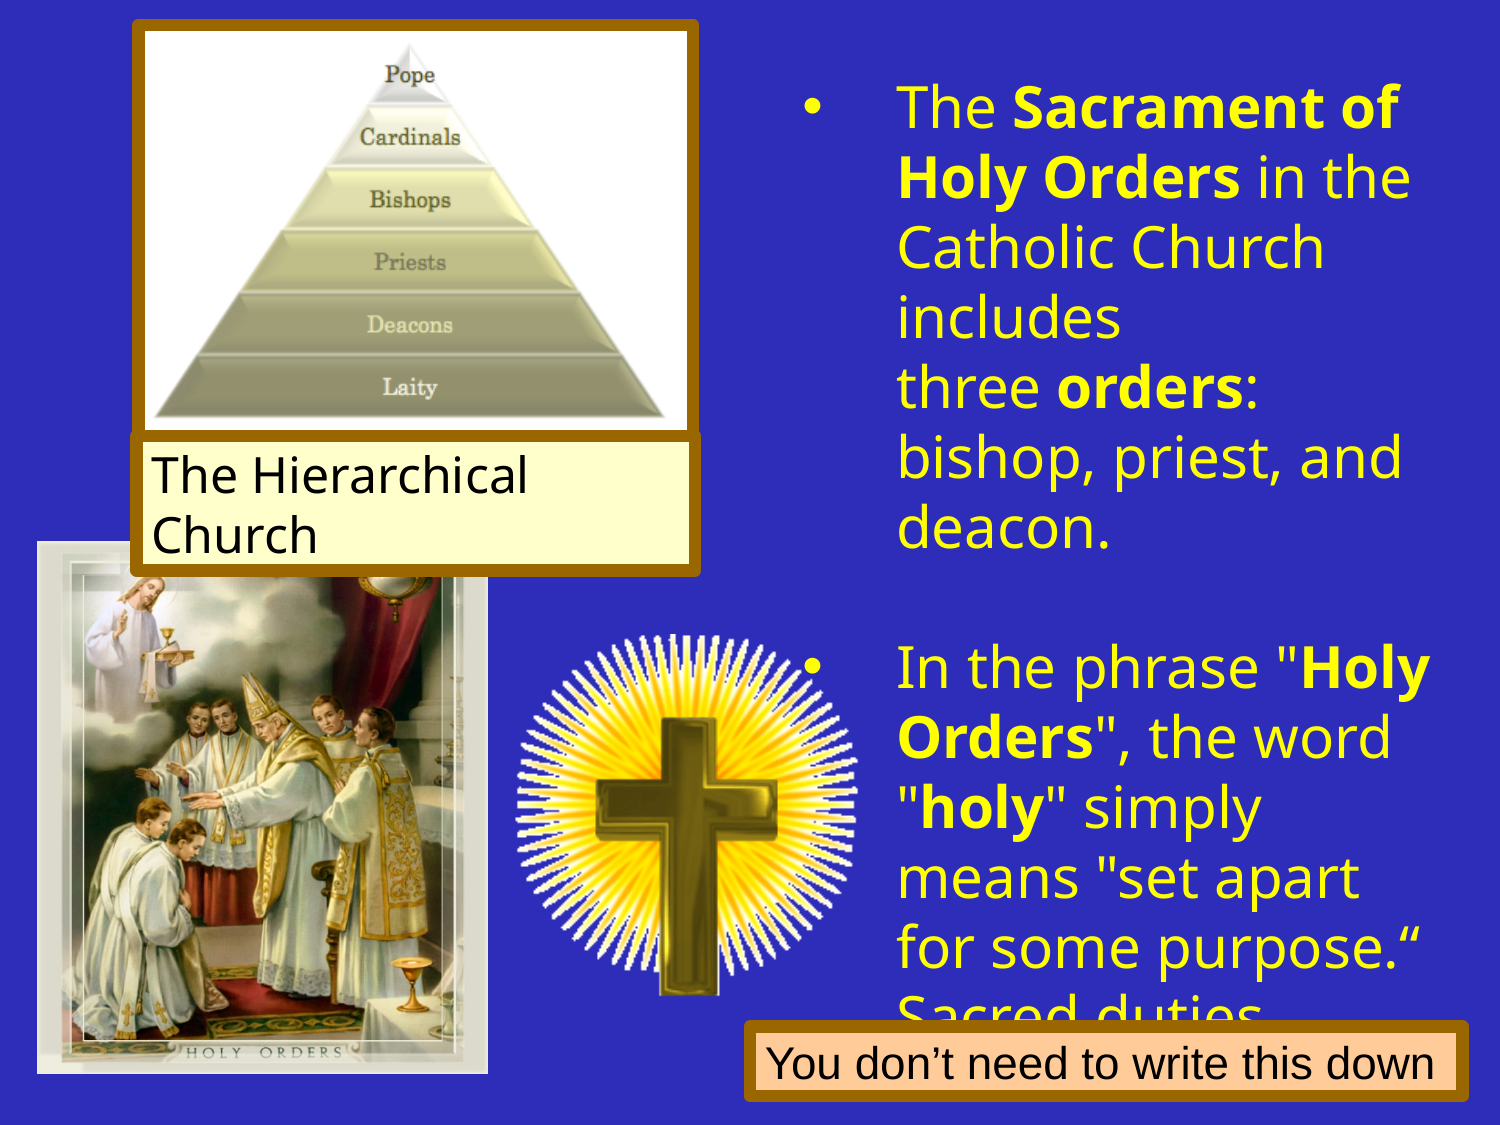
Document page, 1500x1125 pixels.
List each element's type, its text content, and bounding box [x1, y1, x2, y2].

picture [144, 31, 688, 465]
text_box The Hierarchical Church [136, 435, 696, 571]
picture [37, 541, 488, 1074]
picture [505, 634, 869, 998]
text_box The Sacrament of Holy Orders in the Catholic Church includes three orders: bishop, priest, and deacon. In the phrase "Holy Orders", the word "holy" simply means "set apart for some purpose.“ Sacred duties. [787, 63, 1463, 1026]
text_box You don’t need to write this down [750, 1026, 1463, 1097]
